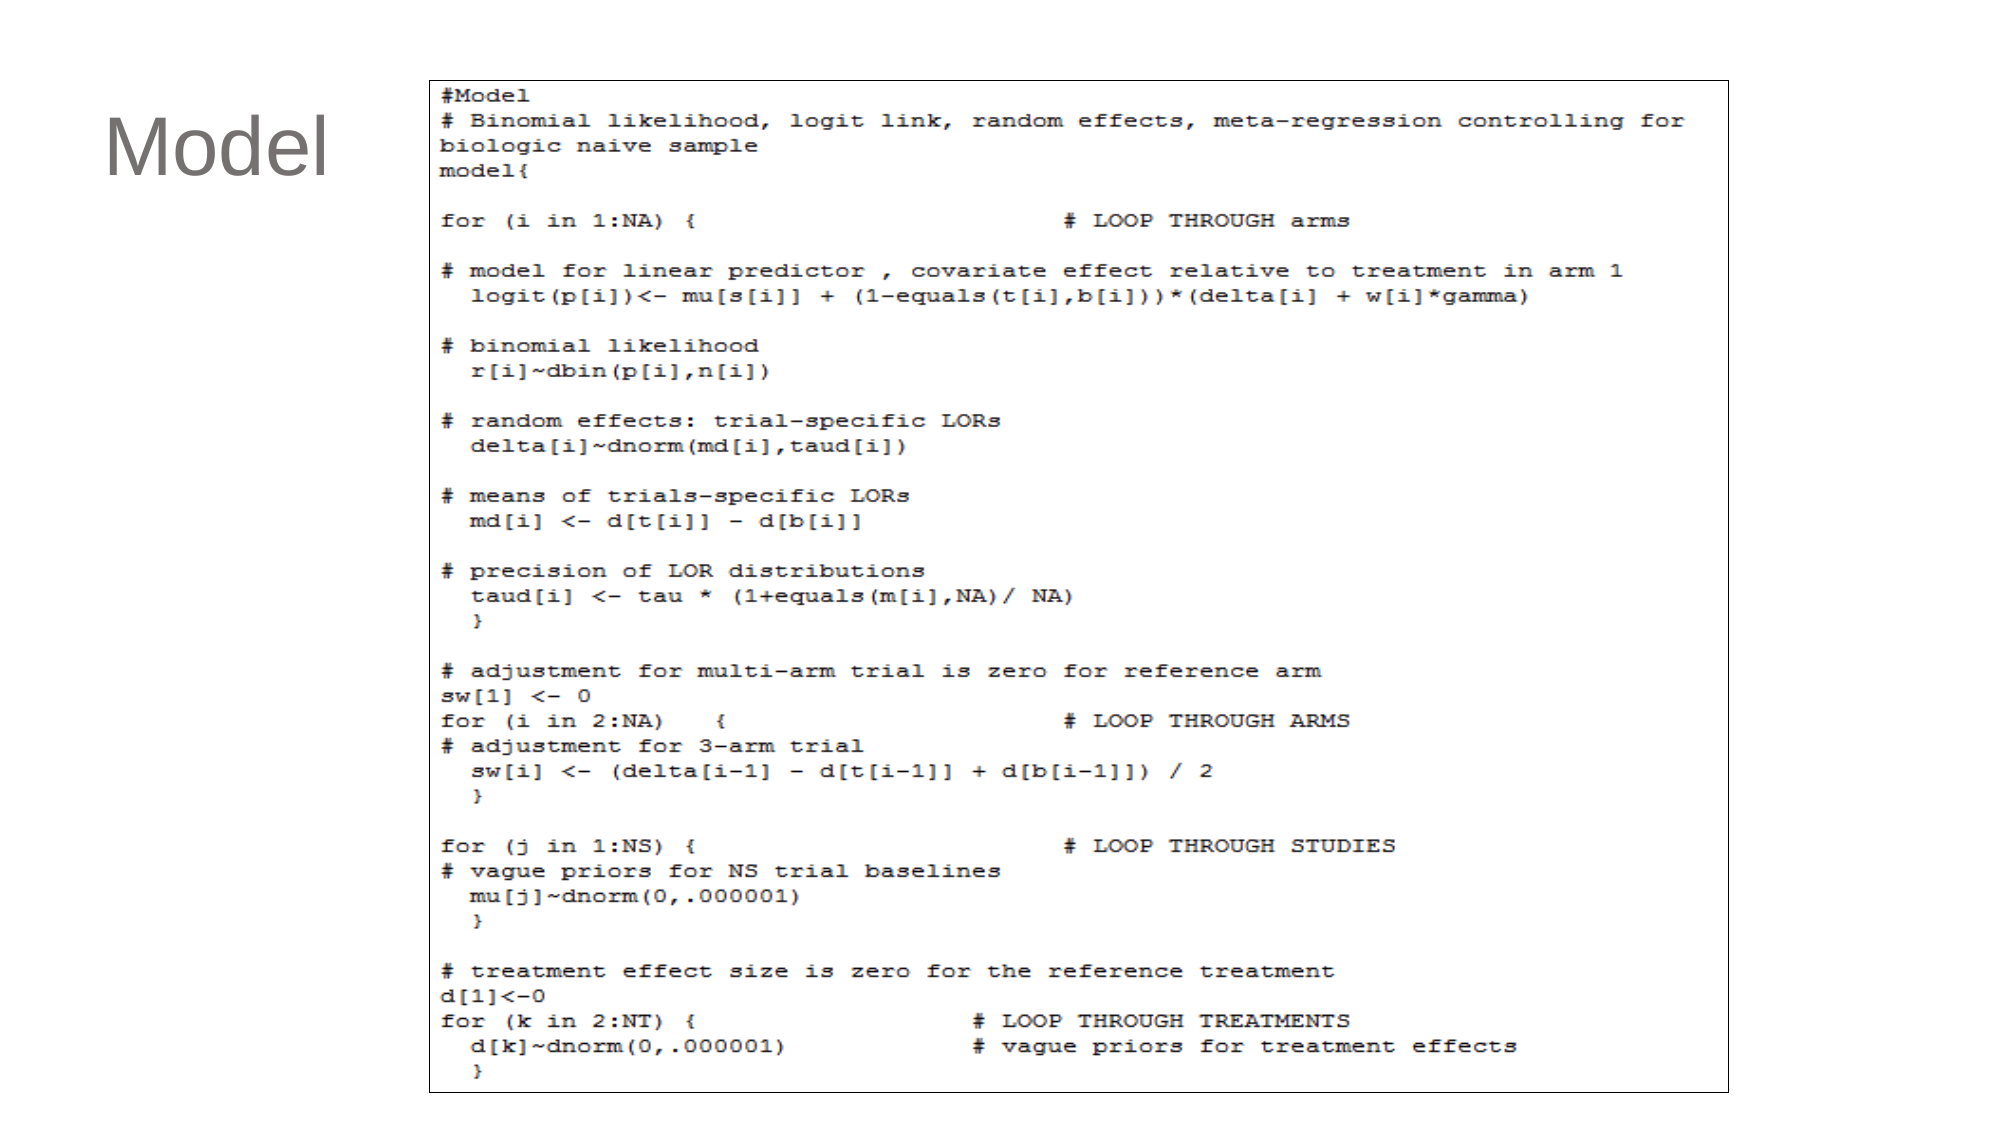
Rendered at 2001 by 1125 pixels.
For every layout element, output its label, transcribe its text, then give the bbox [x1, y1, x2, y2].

picture [429, 80, 1729, 1093]
title Model [88, 40, 571, 258]
